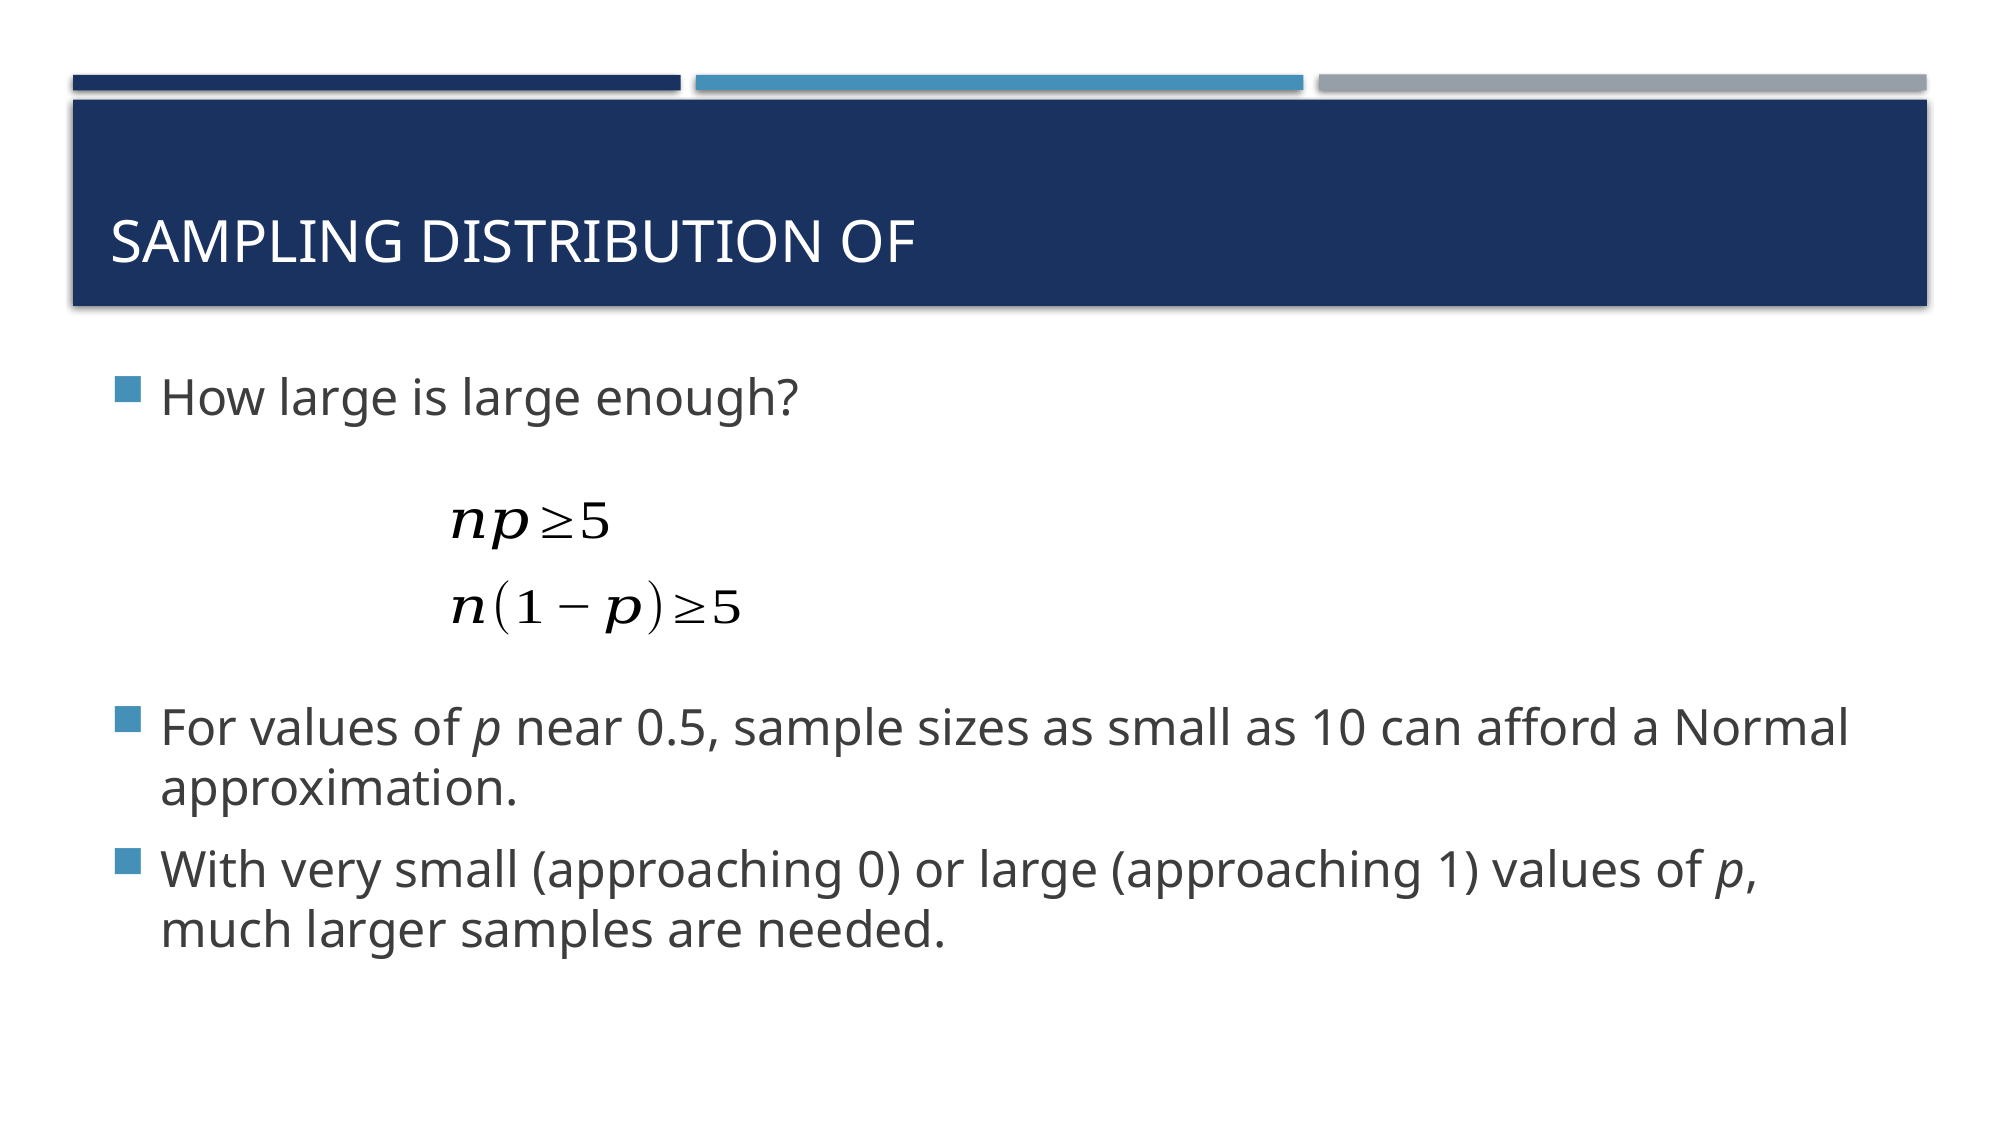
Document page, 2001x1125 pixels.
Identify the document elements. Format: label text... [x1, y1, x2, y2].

list How large is large enough? For values of p near 0.5, sample sizes as small as 10 can afford a Normal approximation. With very small (approaching 0) or large (approaching 1) values of p, much larger samples are needed. [95, 357, 1905, 1125]
